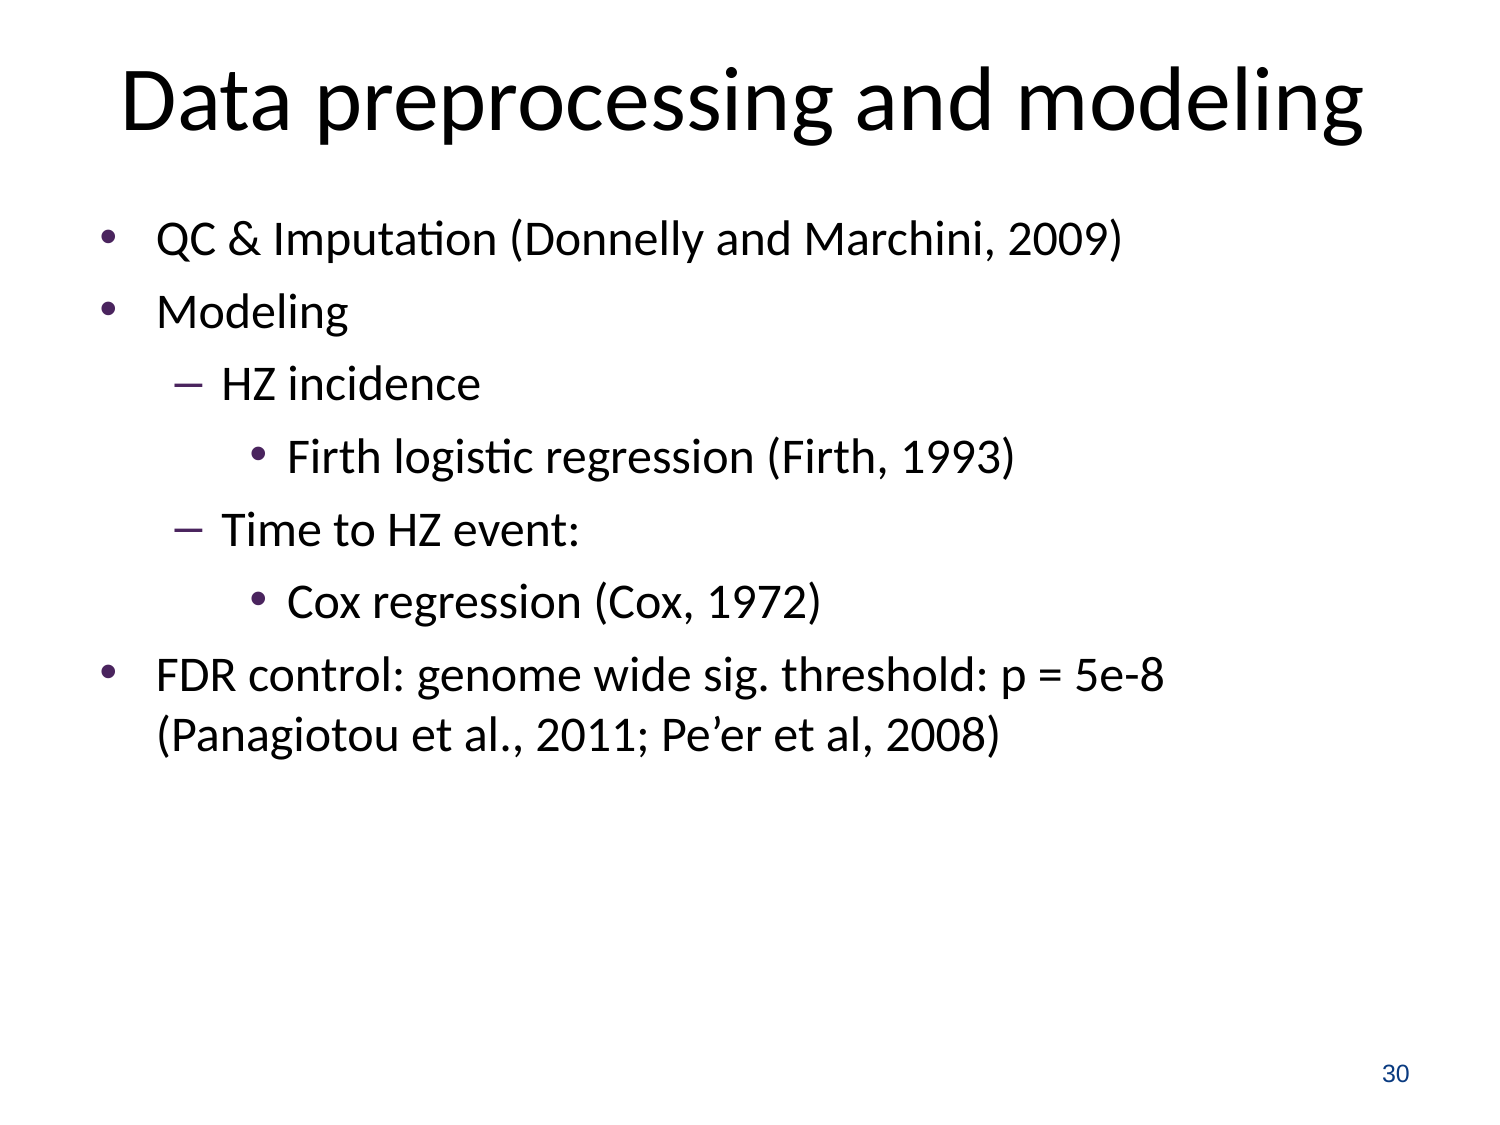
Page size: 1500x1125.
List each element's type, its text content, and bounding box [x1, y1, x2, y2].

slide_number 30 [1074, 1042, 1425, 1103]
title Data preprocessing and modeling [24, 24, 1463, 163]
text_box QC & Imputation (Donnelly and Marchini, 2009) Modeling HZ incidence Firth logistic regression (Firth, 1993) Time to HZ event: Cox regression (Cox, 1972) FDR control: genome wide sig. threshold: p = 5e-8 (Panagiotou et al., 2011; Pe’er et al, 2008) [84, 198, 1263, 900]
